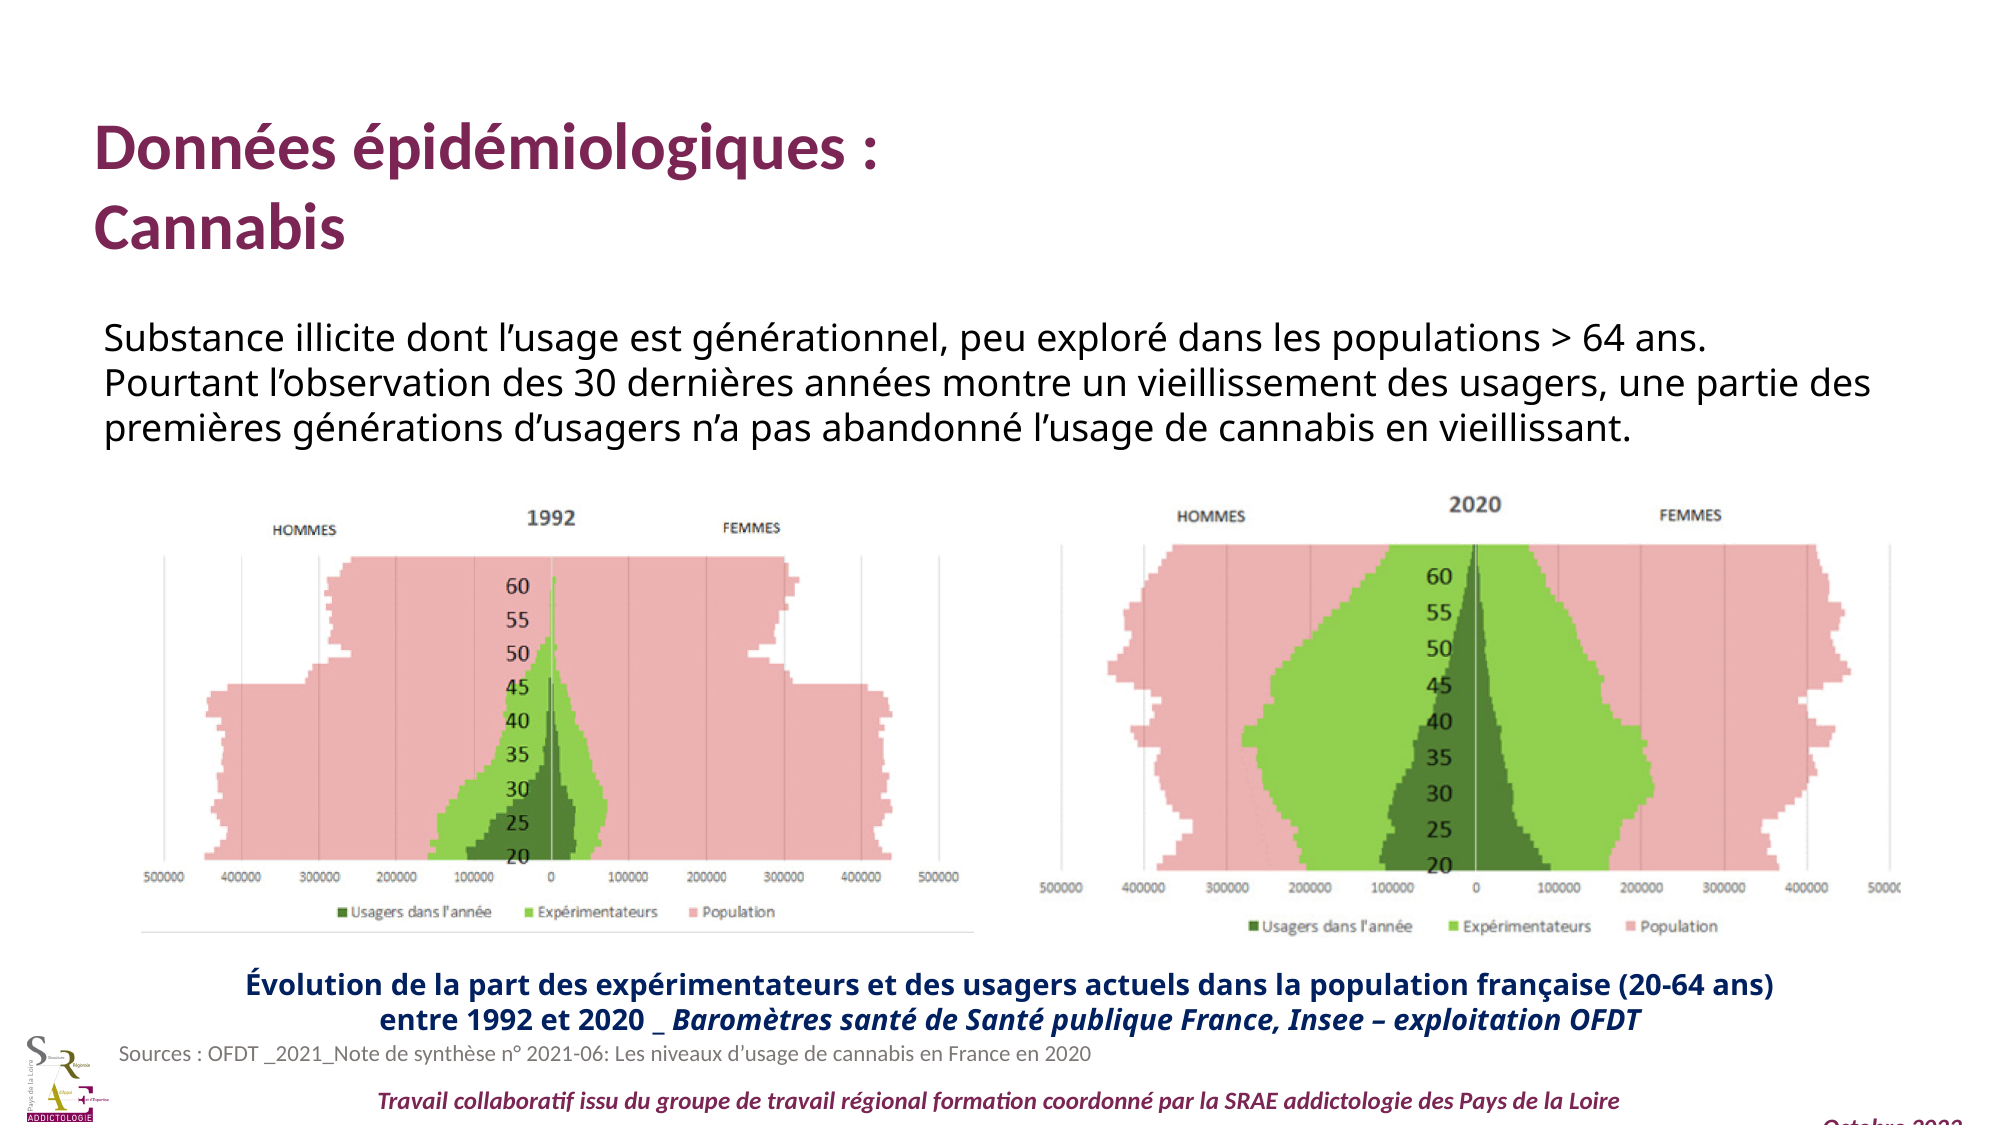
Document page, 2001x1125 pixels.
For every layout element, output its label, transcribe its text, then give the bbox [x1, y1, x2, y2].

text_box Substance illicite dont l’usage est générationnel, peu exploré dans les populations > 64 ans. Pourtant l’observation des 30 dernières années montre un vieillissement des usagers, une partie des premières générations d’usagers n’a pas abandonné l’usage de cannabis en vieillissant. [88, 306, 1984, 492]
text_box Données épidémiologiques : Cannabis [79, 95, 2000, 271]
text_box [103, 459, 1917, 1045]
picture [27, 1036, 112, 1122]
text_box Sources : OFDT _2021_Note de synthèse n° 2021-06: Les niveaux d’usage de cannabis en France en 2020 [103, 1045, 1893, 1074]
